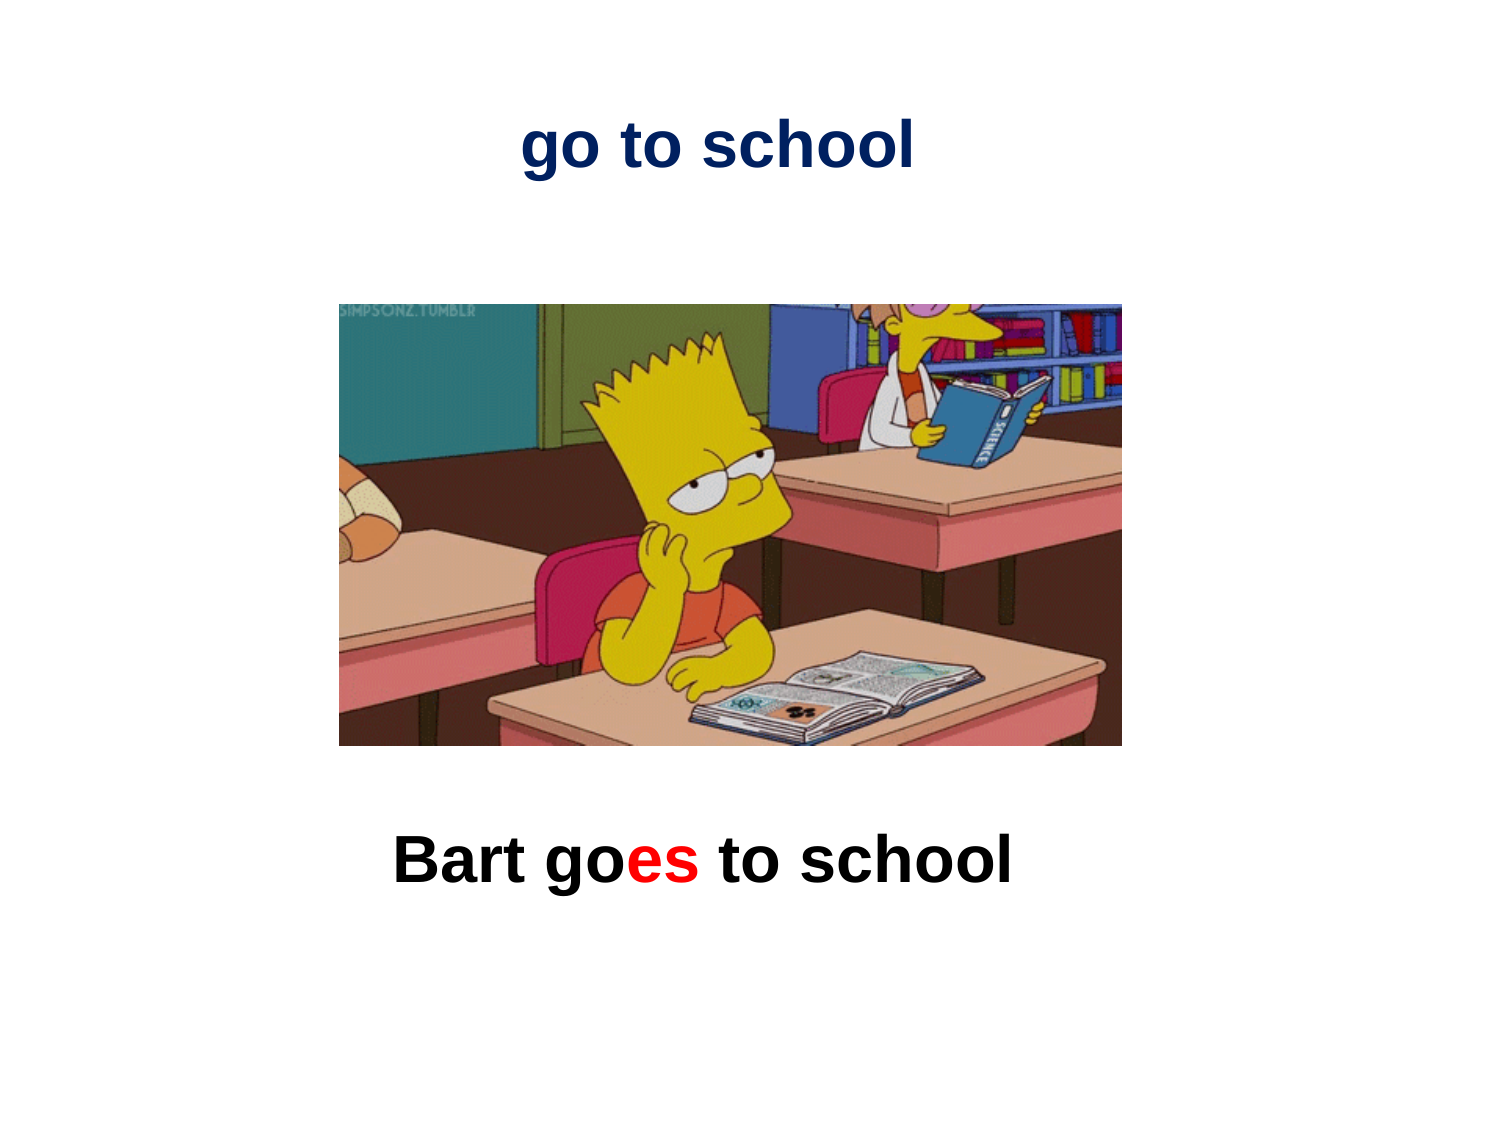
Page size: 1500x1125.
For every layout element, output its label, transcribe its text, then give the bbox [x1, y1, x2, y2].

picture [339, 304, 1122, 746]
text_box Bart goes to school [377, 808, 1030, 904]
text_box go to school [505, 93, 932, 189]
